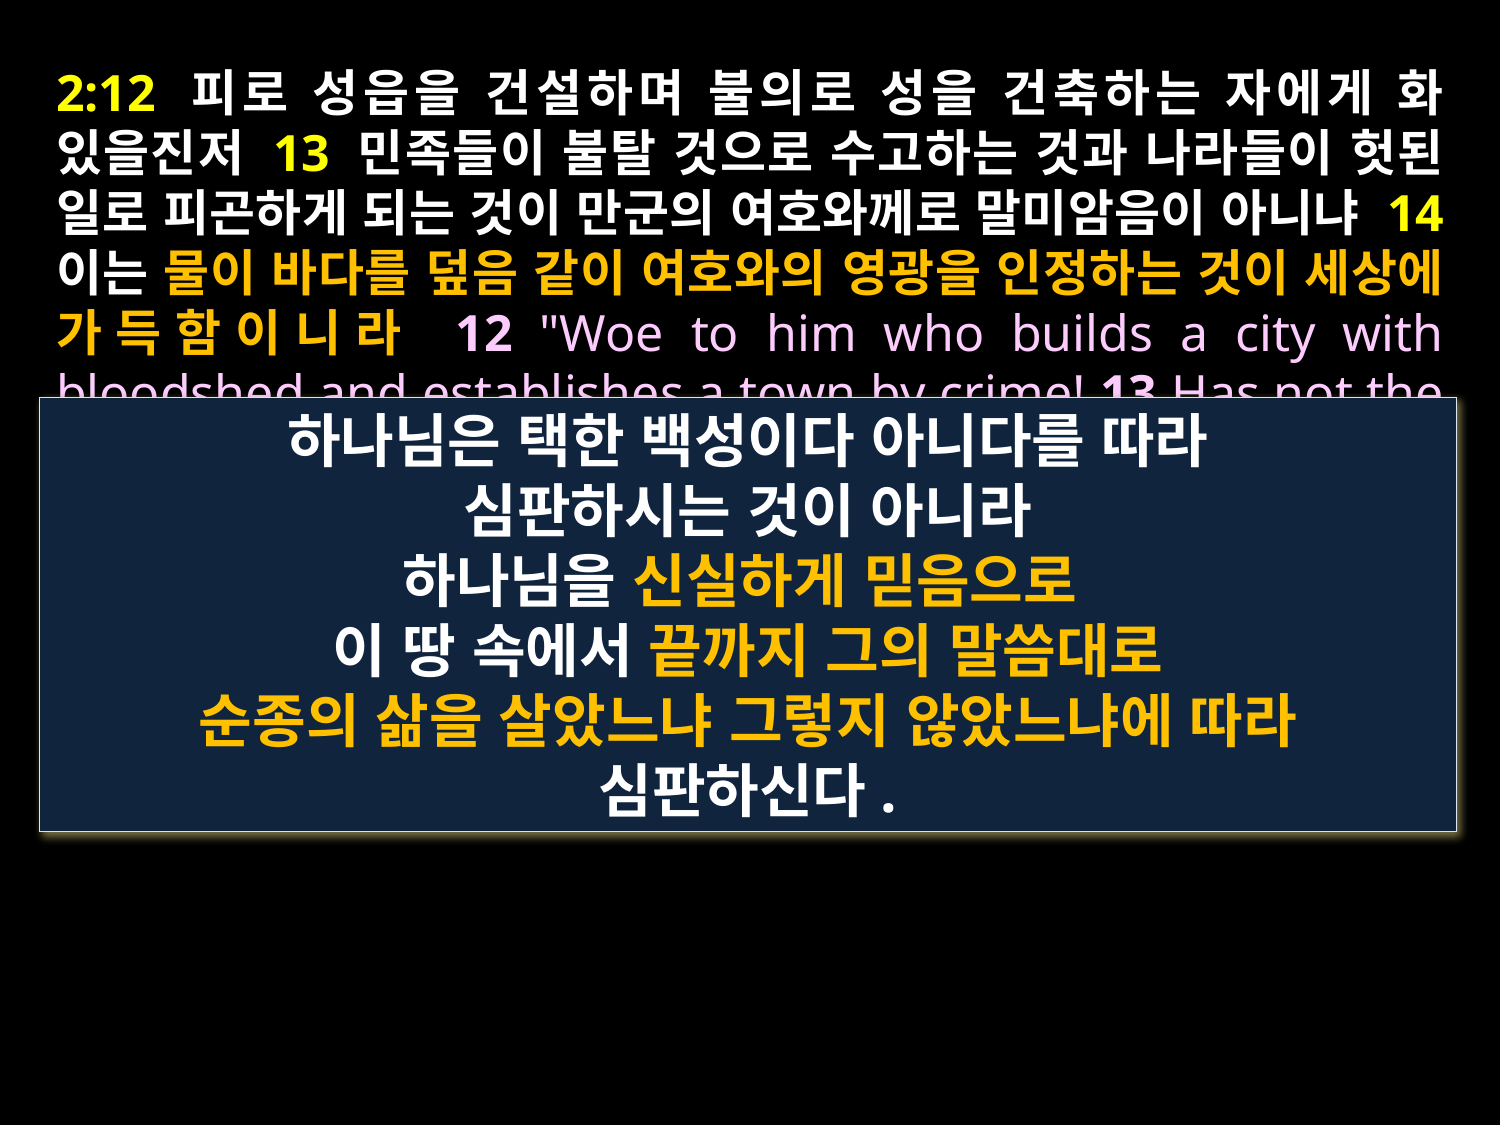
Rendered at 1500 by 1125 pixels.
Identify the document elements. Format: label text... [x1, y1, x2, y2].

text_box 하나님은 택한 백성이다 아니다를 따라 심판하시는 것이 아니라 하나님을 신실하게 믿음으로 이 땅 속에서 끝까지 그의 말씀대로 순종의 삶을 살았느냐 그렇지 않았느냐에 따라 심판하신다. [39, 397, 1457, 832]
text_box 2:12 피로 성읍을 건설하며 불의로 성을 건축하는 자에게 화 있을진저 13 민족들이 불탈 것으로 수고하는 것과 나라들이 헛된 일로 피곤하게 되는 것이 만군의 여호와께로 말미암음이 아니냐 14 이는 물이 바다를 덮음 같이 여호와의 영광을 인정하는 것이 세상에 가득함이니라 12 "Woe to him who builds a city with bloodshed and establishes a town by crime! 13 Has not the LORD Almighty determined that the people's labor is only fuel for the fire, that the nations exhaust themselves for nothing? 14 For the earth will be filled with the knowledge of the glory of the LORD, as the waters cover the sea. [41, 54, 1459, 395]
